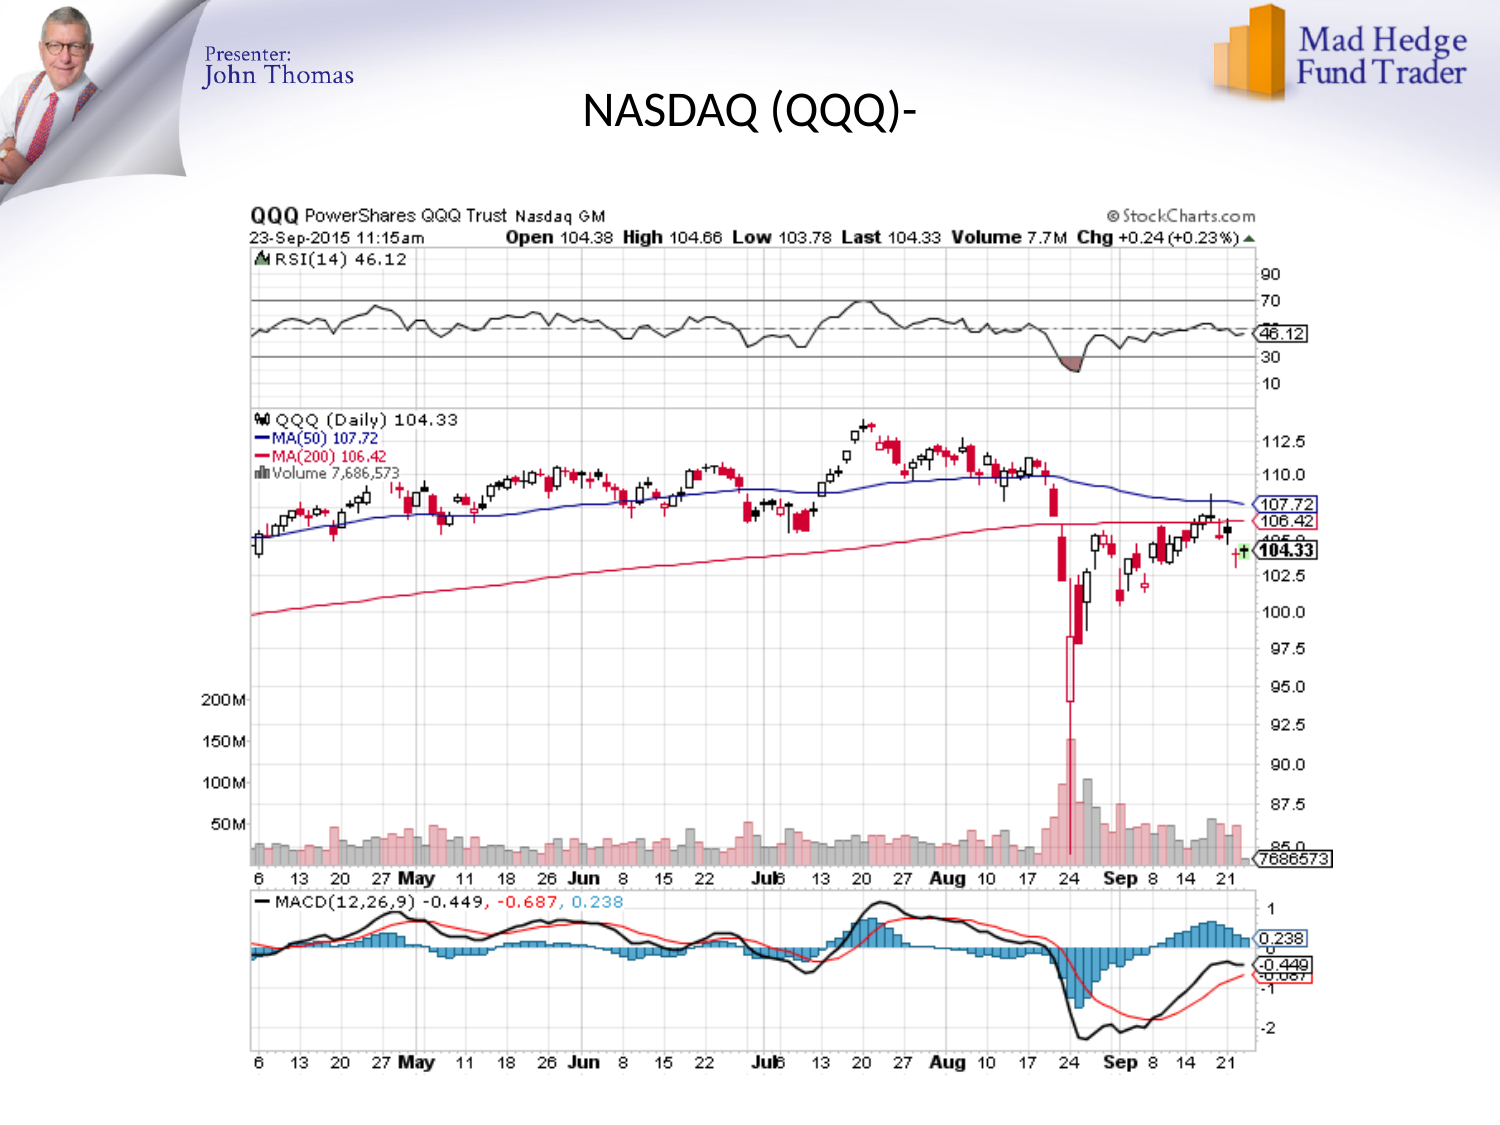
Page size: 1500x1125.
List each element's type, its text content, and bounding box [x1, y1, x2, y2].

picture [0, 0, 1500, 1077]
title NASDAQ (QQQ)- [75, 12, 1425, 200]
